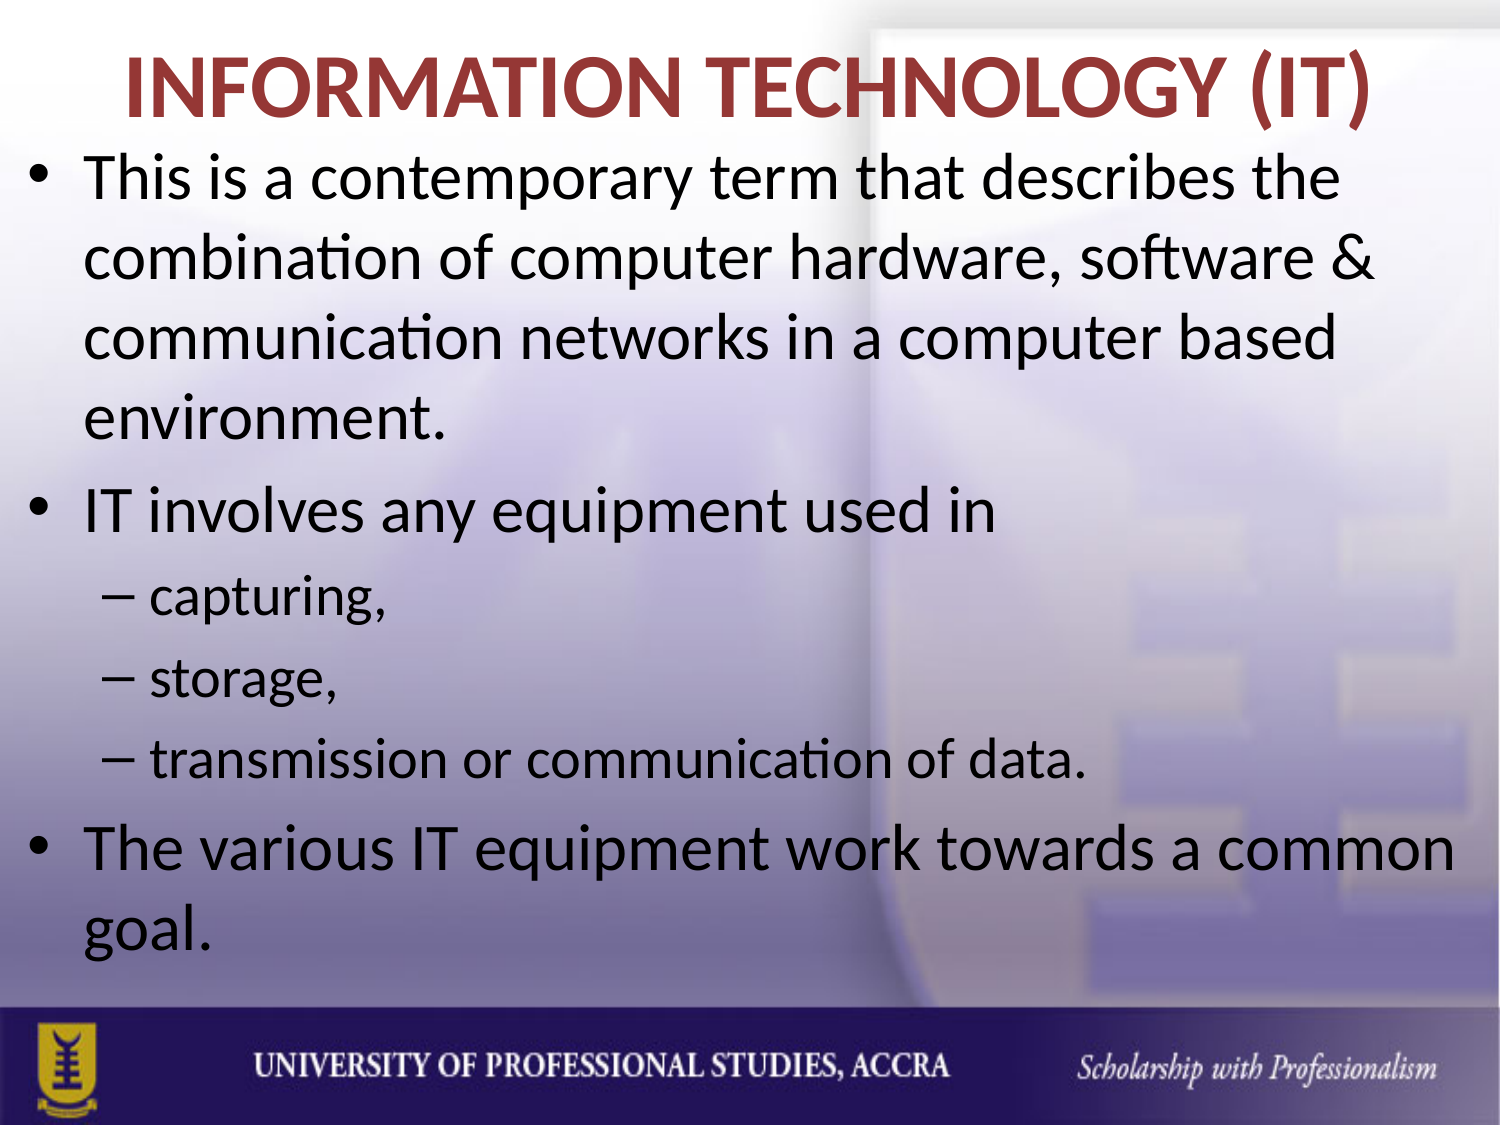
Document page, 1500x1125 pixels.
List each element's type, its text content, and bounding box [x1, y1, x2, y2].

picture [0, 0, 1500, 1125]
title INFORMATION TECHNOLOGY (IT) [75, 0, 1425, 125]
list This is a contemporary term that describes the combination of computer hardware, software & communication networks in a computer based environment. IT involves any equipment used in capturing, storage, transmission or communication of data. The various IT equipment work towards a common goal. [12, 125, 1488, 905]
